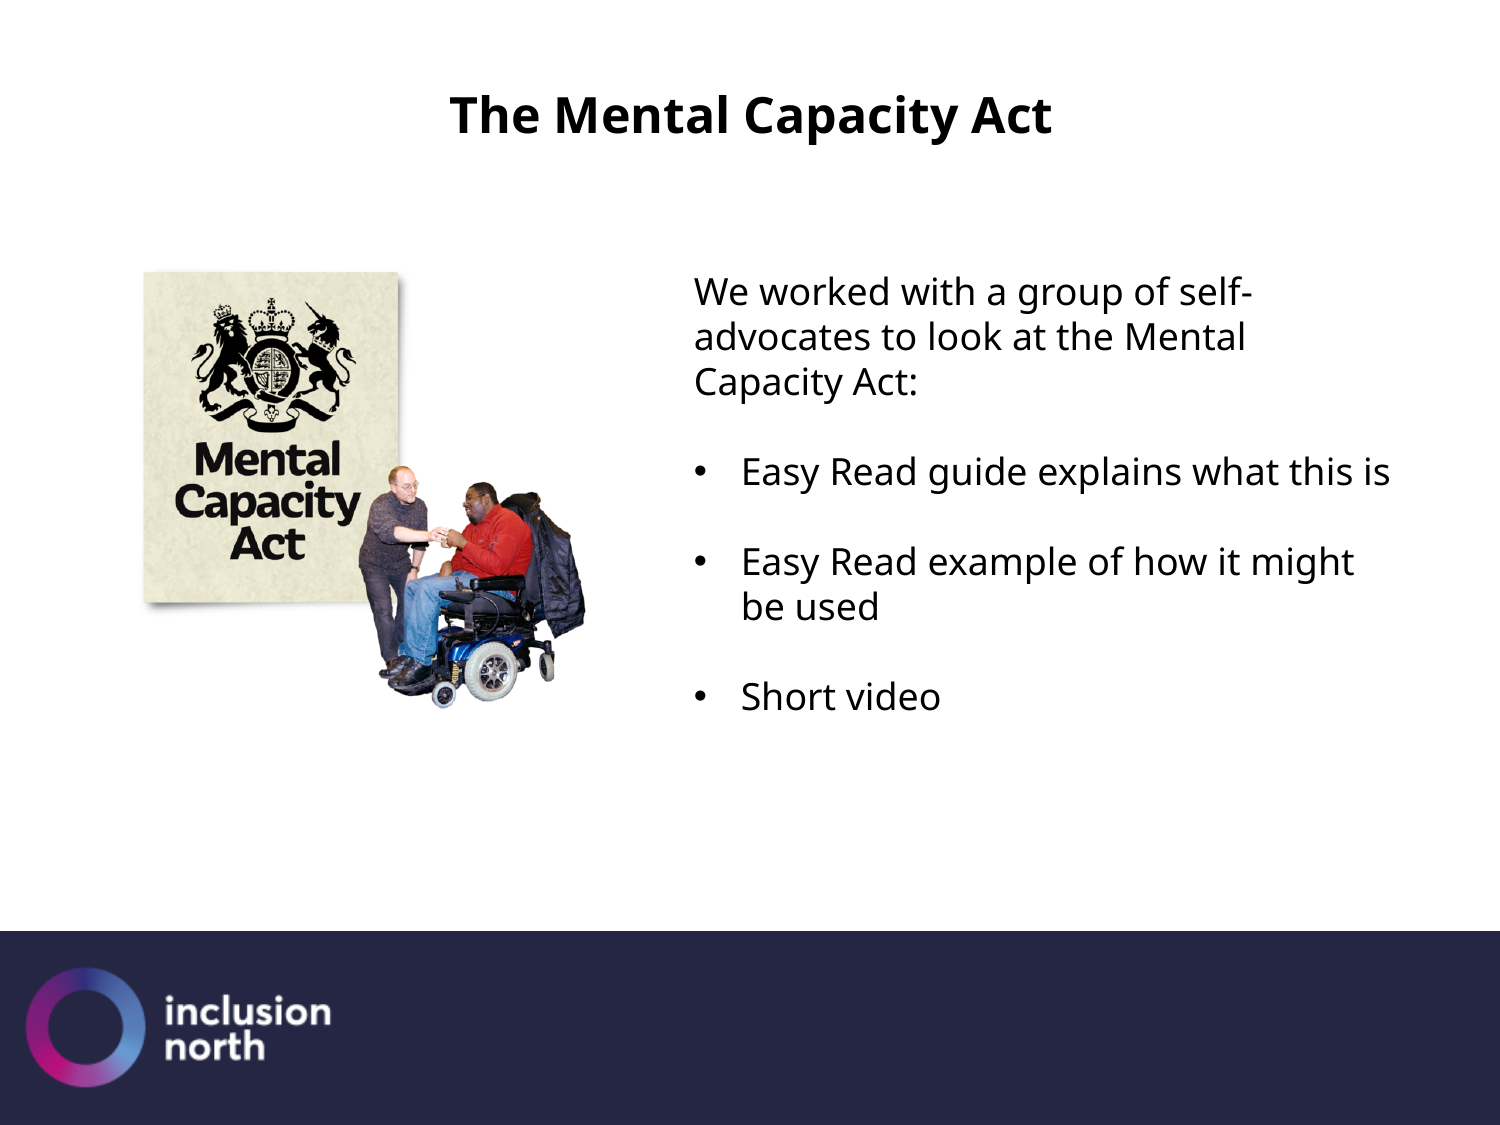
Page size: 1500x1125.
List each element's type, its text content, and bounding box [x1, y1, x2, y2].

picture [127, 255, 592, 719]
text_box We worked with a group of self-advocates to look at the Mental Capacity Act: Easy Read guide explains what this is Easy Read example of how it might be used Short video [679, 260, 1412, 726]
text_box [356, 929, 1500, 1125]
title The Mental Capacity Act [114, 66, 1390, 161]
picture [0, 930, 360, 1125]
